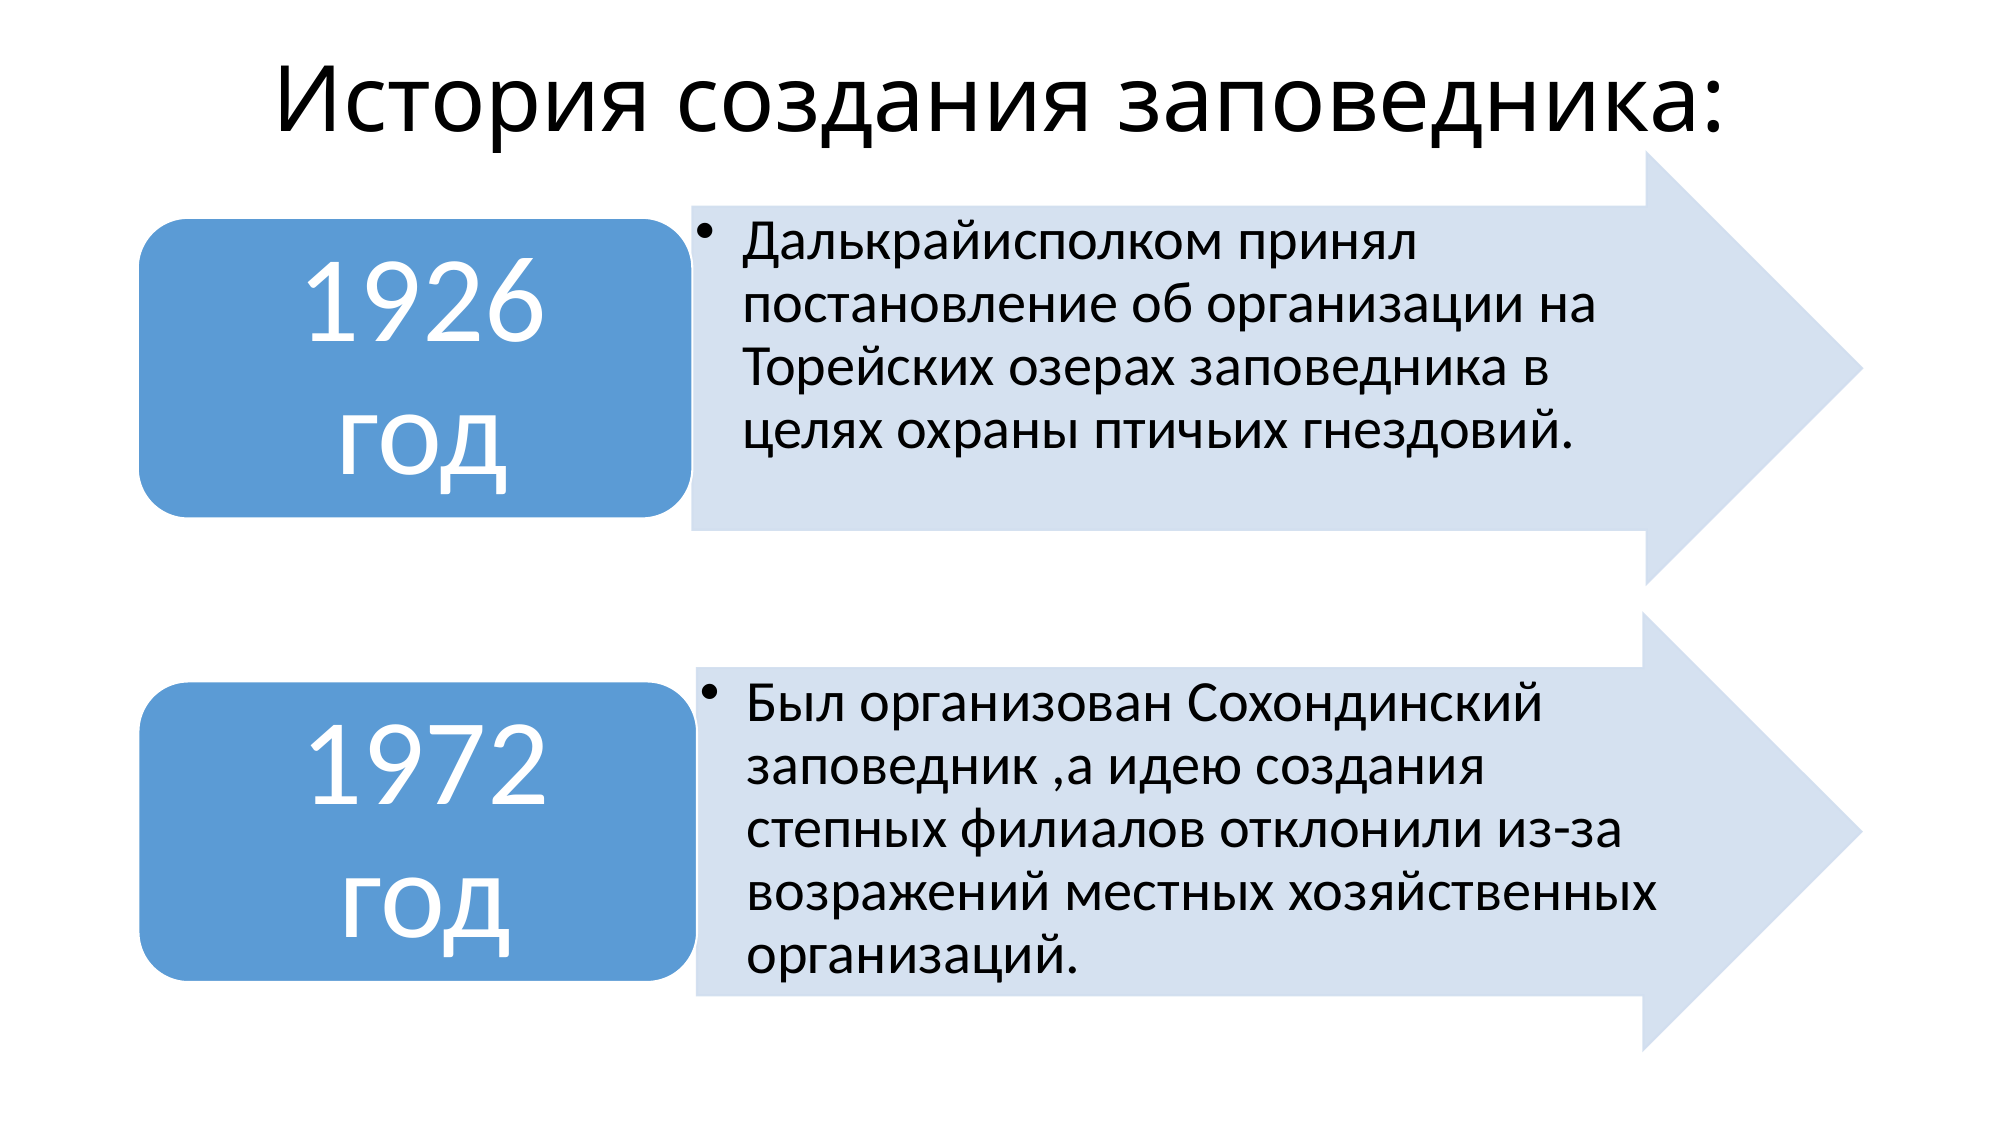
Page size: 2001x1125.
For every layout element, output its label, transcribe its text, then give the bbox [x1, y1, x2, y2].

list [137, 152, 1863, 1050]
title История создания заповедника: [137, 0, 1863, 152]
